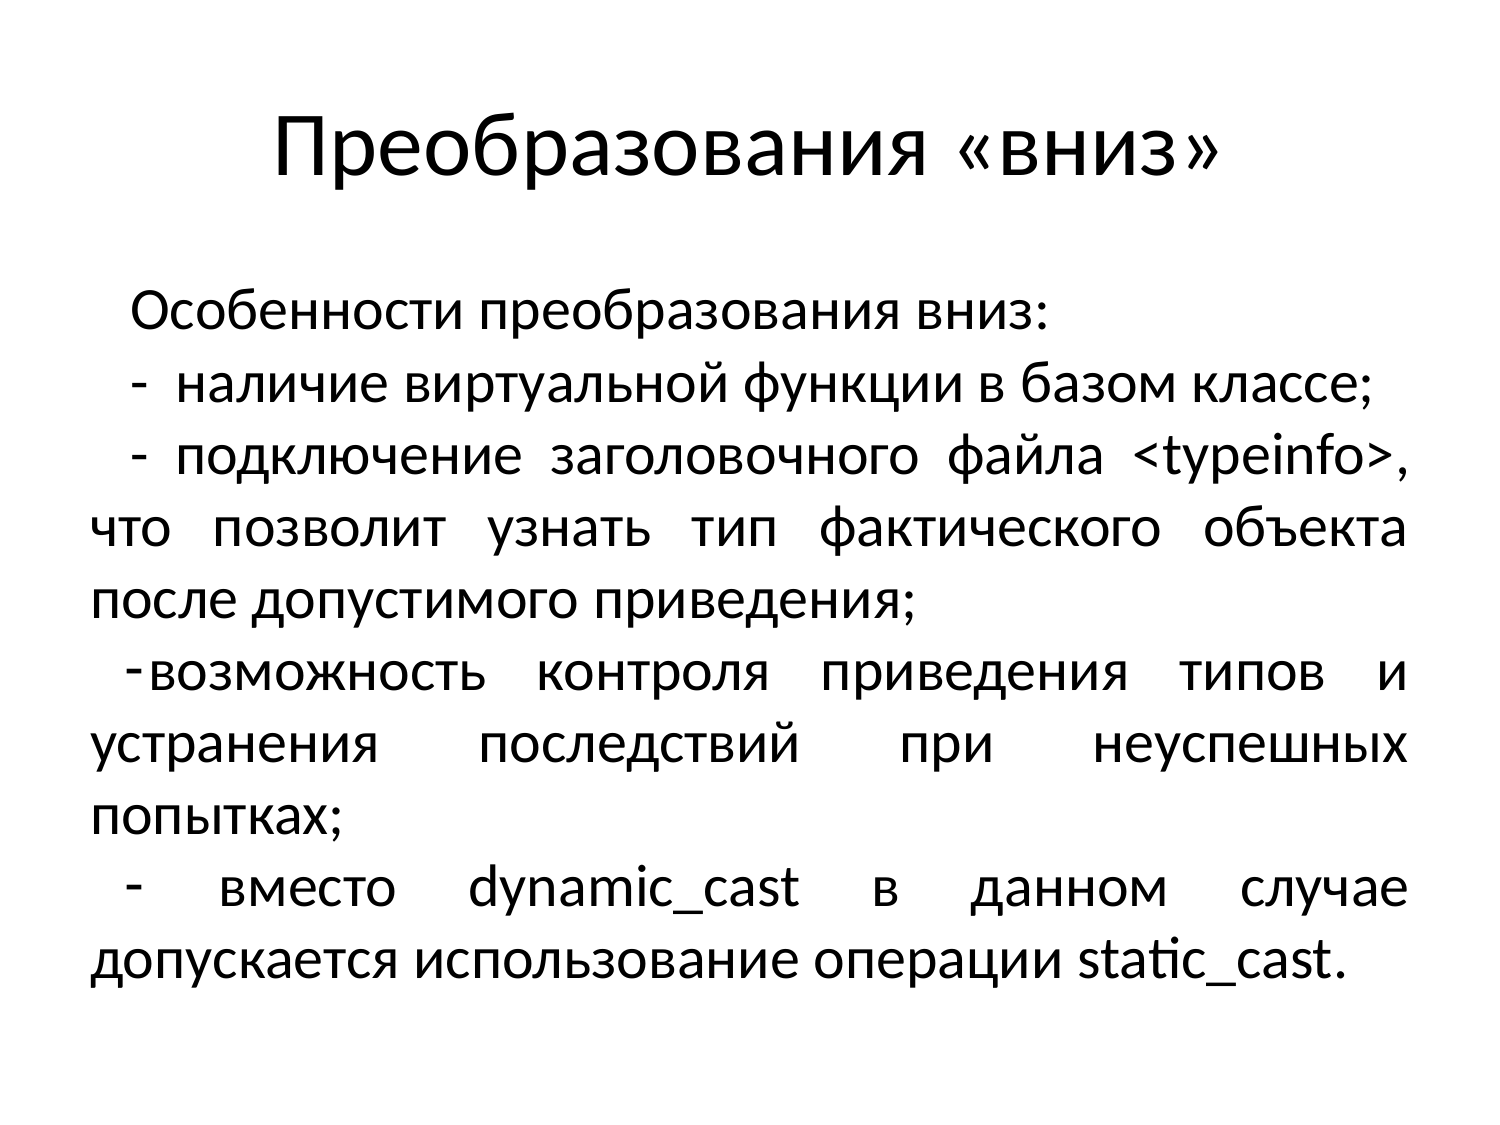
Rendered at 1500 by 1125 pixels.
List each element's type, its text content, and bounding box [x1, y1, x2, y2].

list Особенности преобразования вниз: - наличие виртуальной функции в базом классе; - подключение заголовочного файла <typeinfo>, что позволит узнать тип фактического объекта после допустимого приведения; возможность контроля приведения типов и устранения последствий при неуспешных попытках; вместо dynamic_cast в данном случае допускается использование операции static_cast. [75, 262, 1425, 1005]
title Преобразования «вниз» [75, 45, 1425, 233]
